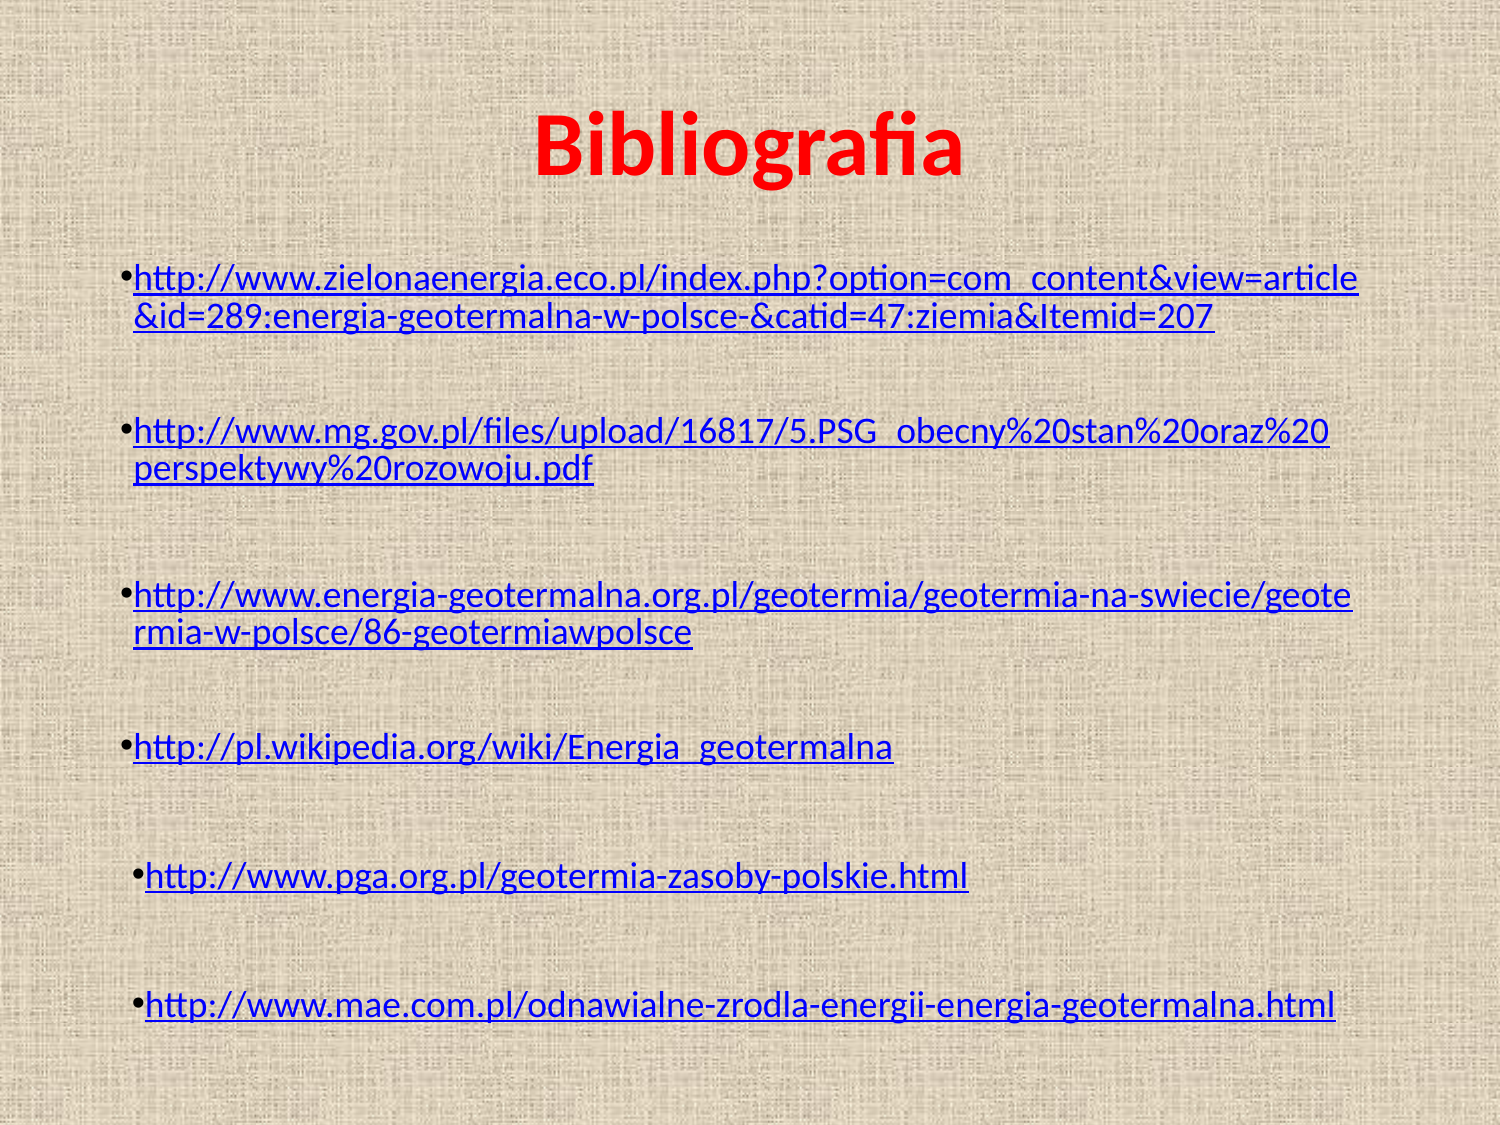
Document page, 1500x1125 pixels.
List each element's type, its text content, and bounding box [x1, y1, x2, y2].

text_box http://www.zielonaenergia.eco.pl/index.php?option=com_content&view=article&id=289:energia-geotermalna-w-polsce-&catid=47:ziemia&Itemid=207 [105, 246, 1383, 306]
text_box http://www.mg.gov.pl/files/upload/16817/5.PSG_obecny%20stan%20oraz%20perspektywy%20rozowoju.pdf [105, 398, 1360, 459]
title Bibliografia [75, 45, 1425, 233]
text_box http://www.energia-geotermalna.org.pl/geotermia/geotermia-na-swiecie/geotermia-w-polsce/86-geotermiawpolsce [105, 562, 1372, 623]
text_box http://www.pga.org.pl/geotermia-zasoby-polskie.html [117, 843, 1301, 904]
picture [0, 0, 1500, 1125]
text_box http://pl.wikipedia.org/wiki/Energia_geotermalna [105, 714, 1278, 775]
text_box http://www.mae.com.pl/odnawialne-zrodla-energii-energia-geotermalna.html [117, 972, 1383, 1033]
